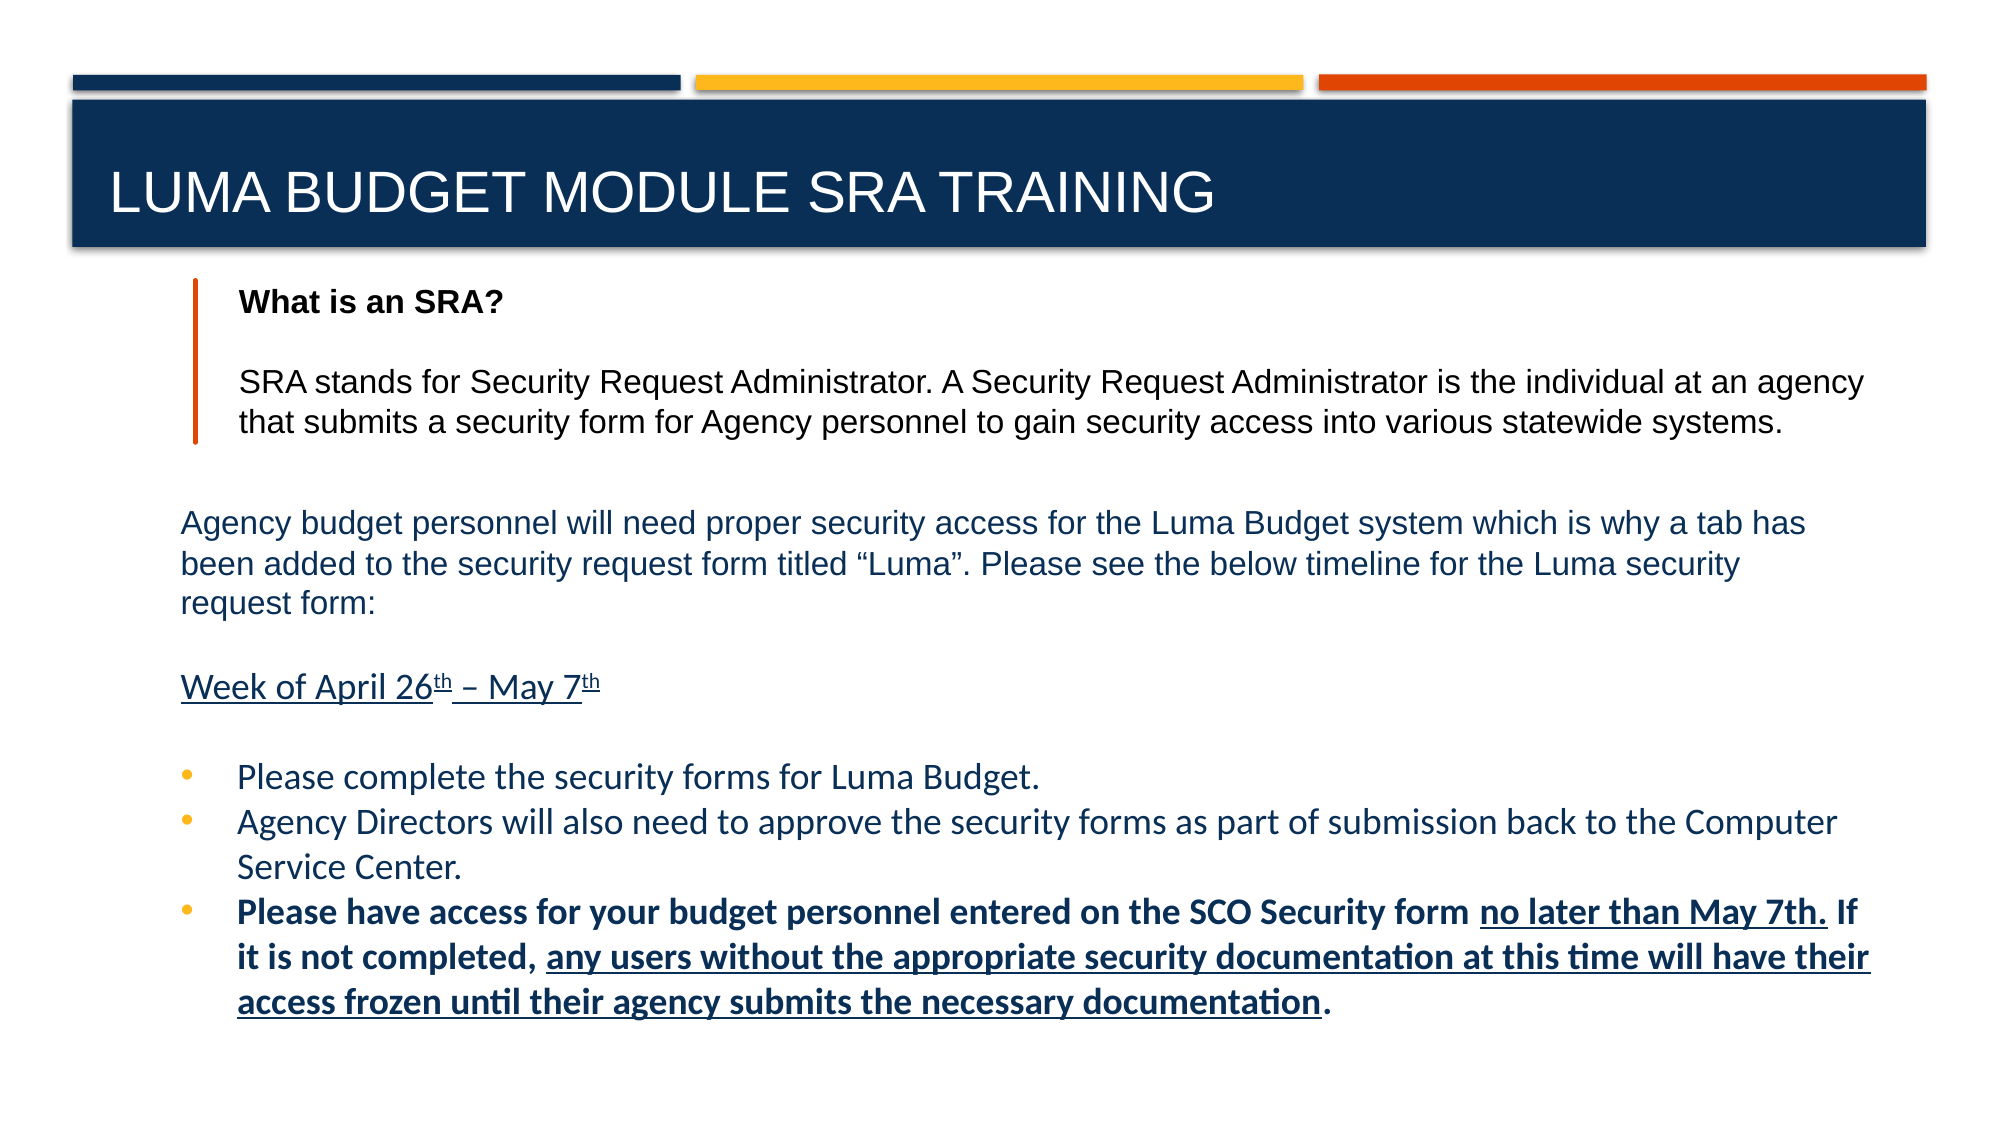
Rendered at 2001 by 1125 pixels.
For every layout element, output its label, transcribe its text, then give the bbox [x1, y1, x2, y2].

text_box What is an SRA? SRA stands for Security Request Administrator. A Security Request Administrator is the individual at an agency that submits a security form for Agency personnel to gain security access into various statewide systems. [224, 273, 1892, 448]
text_box Week of April 26th – May 7th Please complete the security forms for Luma Budget. Agency Directors will also need to approve the security forms as part of submission back to the Computer Service Center. Please have access for your budget personnel entered on the SCO Security form no later than May 7th. If it is not completed, any users without the appropriate security documentation at this time will have their access frozen until their agency submits the necessary documentation. [165, 654, 1892, 1075]
text_box Agency budget personnel will need proper security access for the Luma Budget system which is why a tab has been added to the security request form titled “Luma”. Please see the below timeline for the Luma security request form: [165, 494, 1869, 629]
title Luma Budget Module SRA Training [94, 119, 1904, 232]
